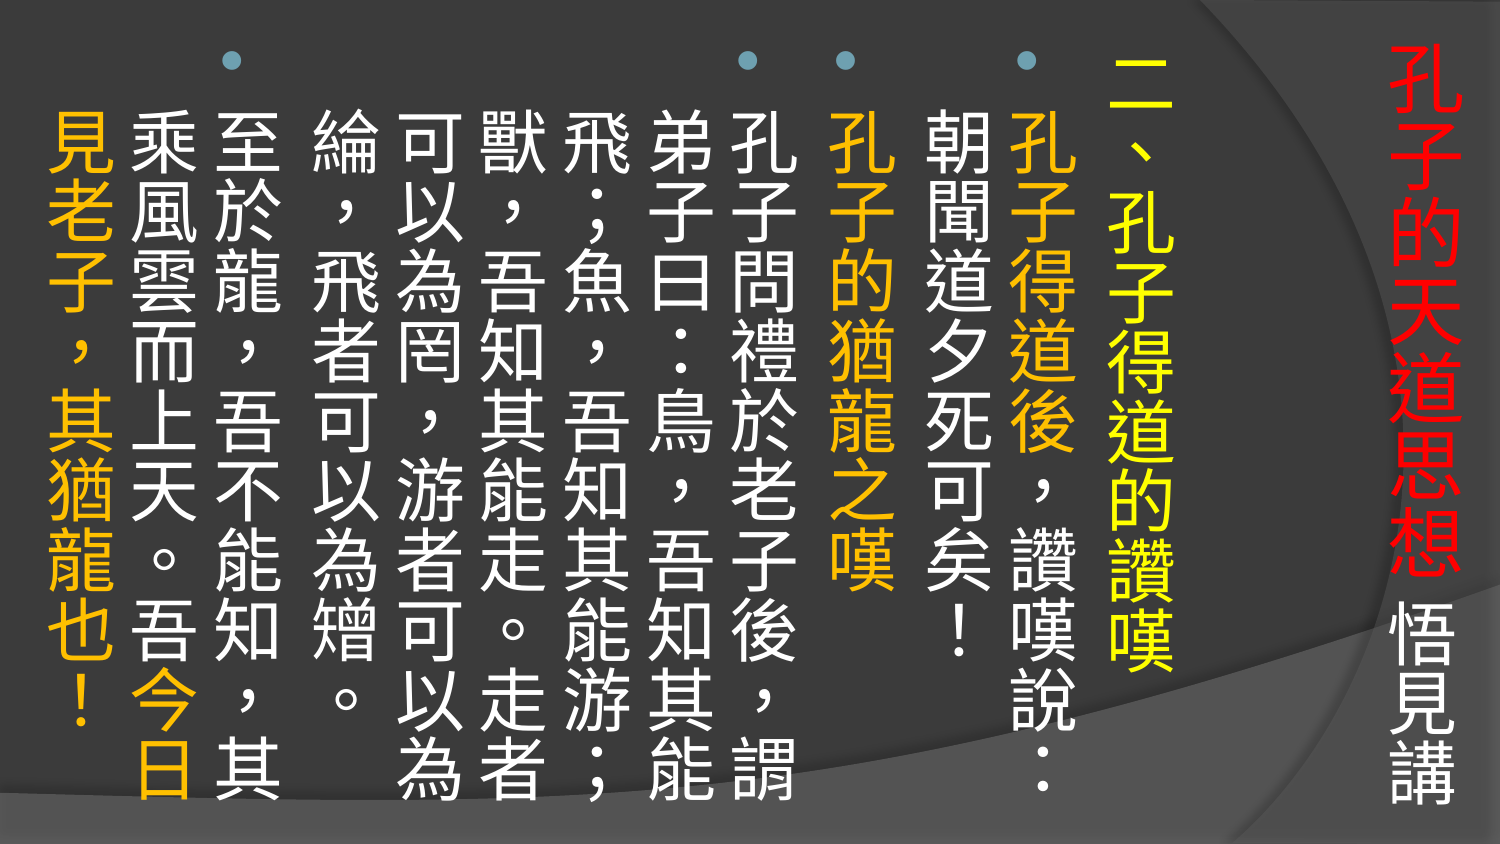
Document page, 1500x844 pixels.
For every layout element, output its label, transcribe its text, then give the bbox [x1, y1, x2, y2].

title 孔子的天道思想 悟見講 [1365, 27, 1483, 820]
list 二、孔子得道的讚嘆 孔子得道後，讚嘆說：朝聞道夕死可矣！ 孔子的猶龍之嘆 孔子問禮於老子後，謂弟子曰：鳥，吾知其能飛；魚，吾知其能游；獸，吾知其能走。走者可以為罔，游者可以為綸，飛者可以為矰。 至於龍，吾不能知，其乘風雲而上天。吾今日見老子，其猶龍也！ [29, 27, 1365, 820]
